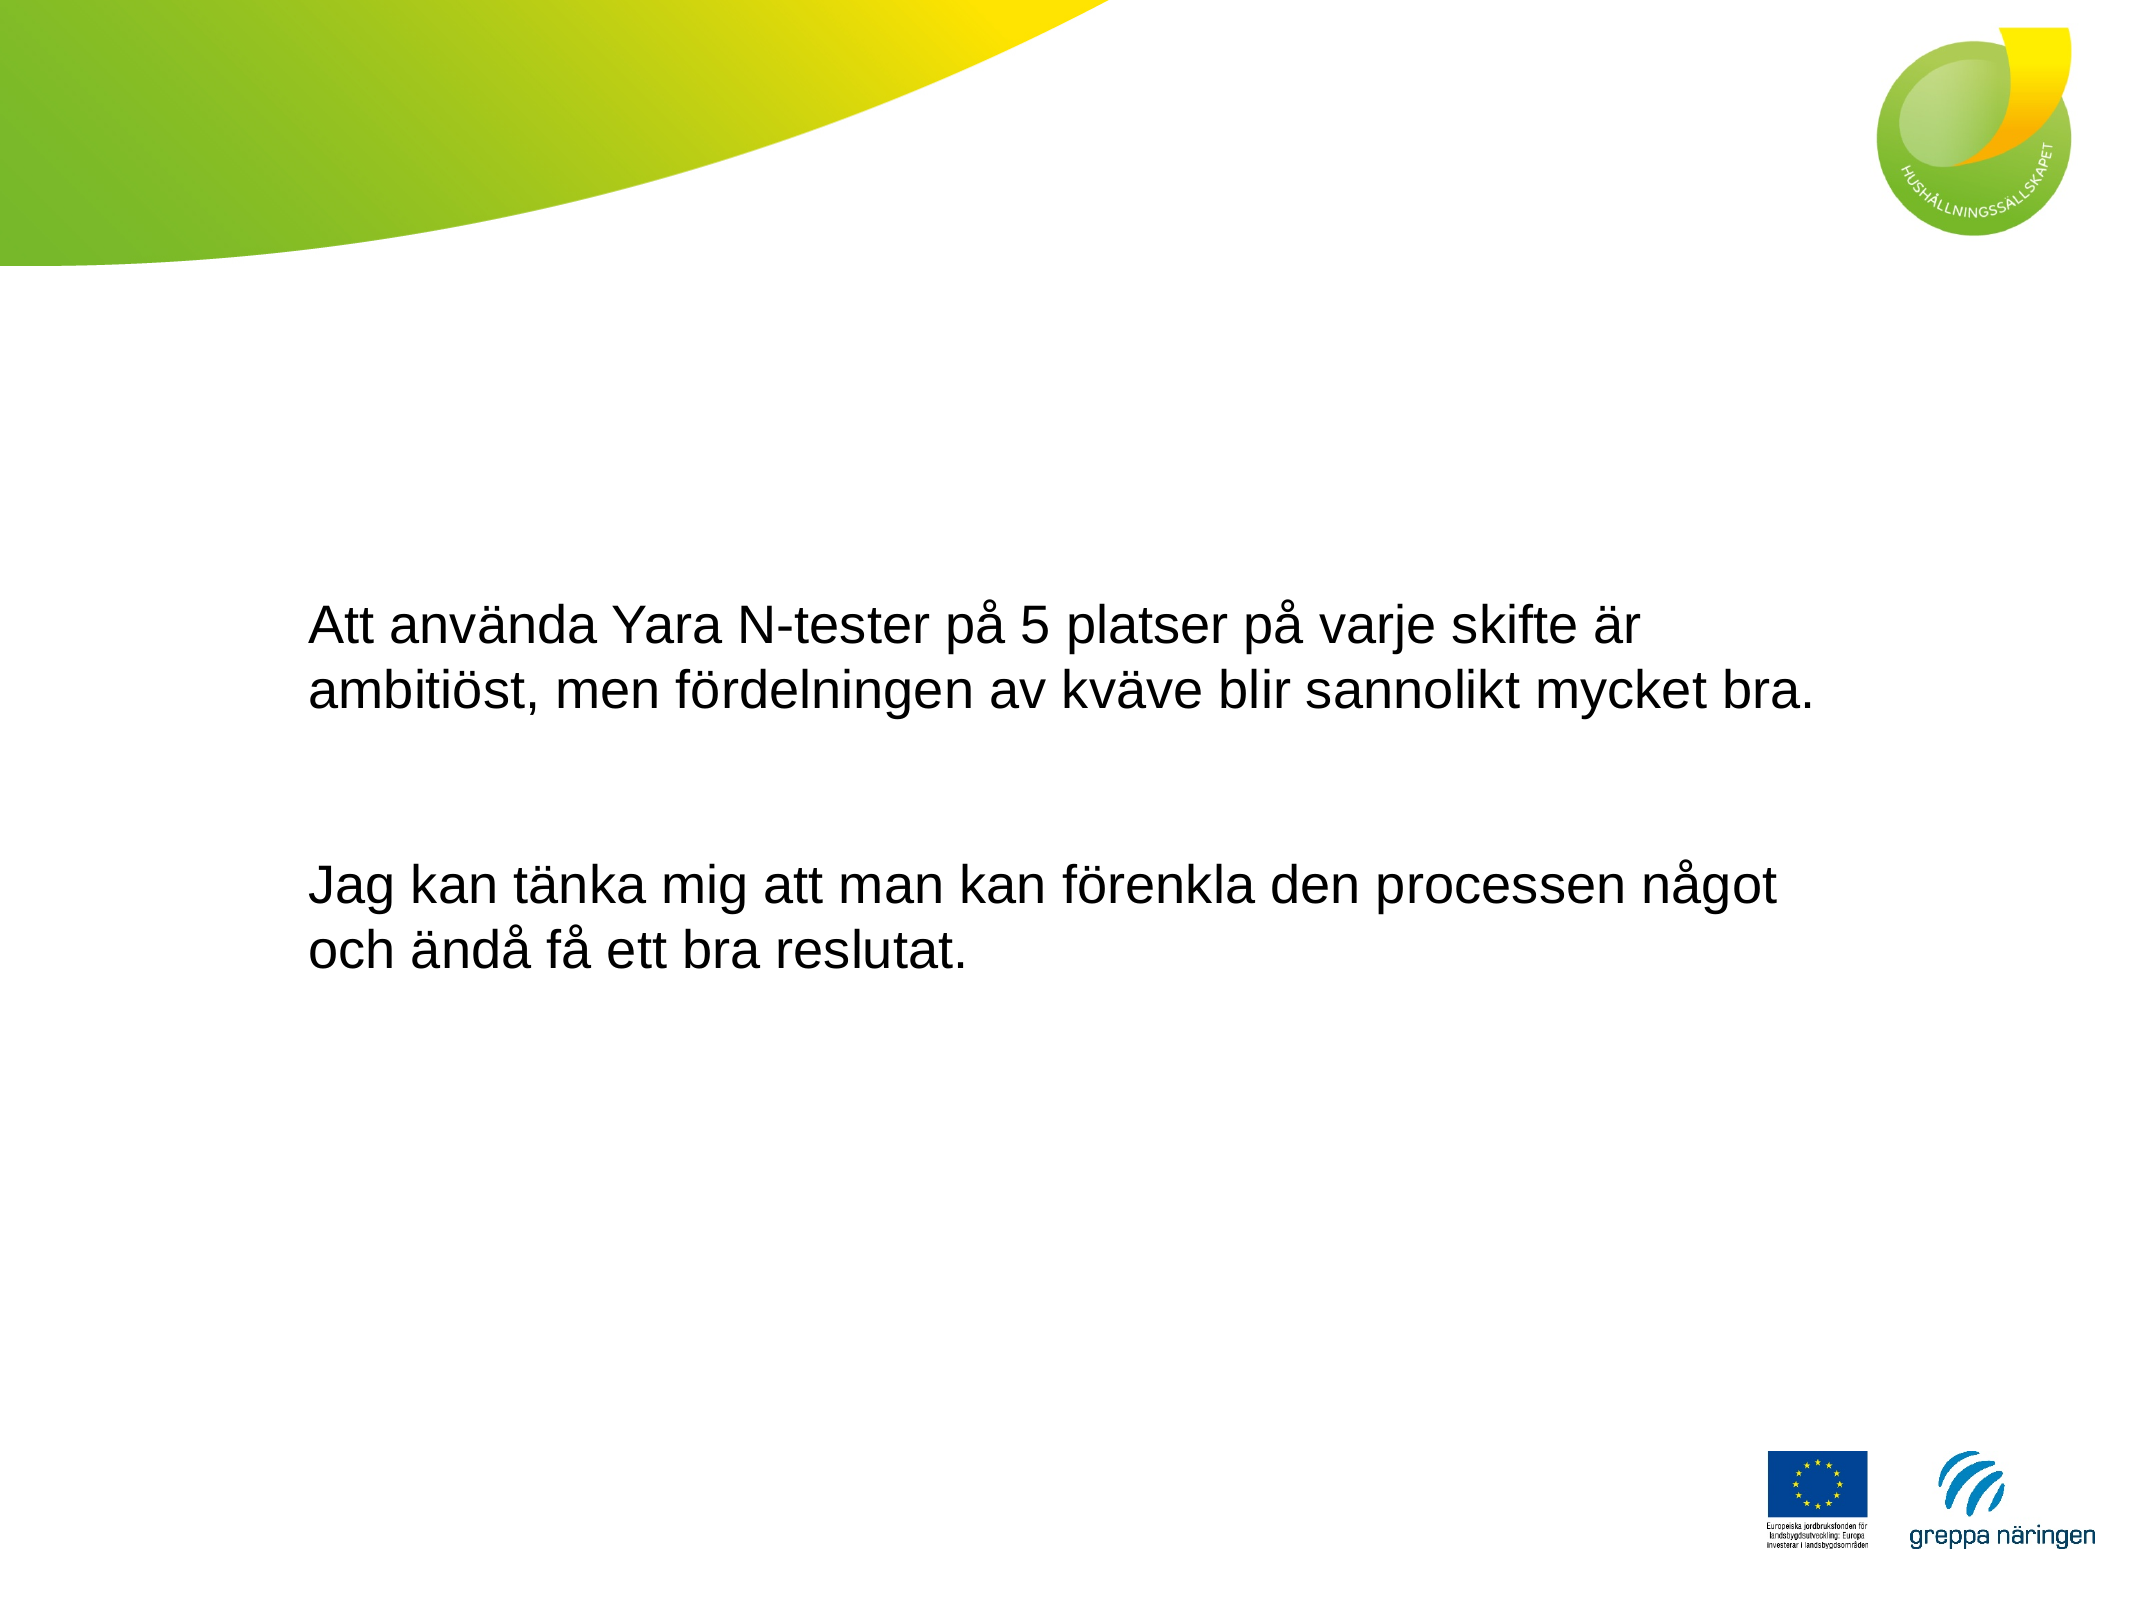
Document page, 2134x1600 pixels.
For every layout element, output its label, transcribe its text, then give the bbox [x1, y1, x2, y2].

picture [0, 0, 1110, 266]
picture [1870, 23, 2080, 242]
picture [1767, 1451, 1868, 1550]
title Att använda Yara N-tester på 5 platser på varje skifte är ambitiöst, men fördelningen av kväve blir sannolikt mycket bra. Jag kan tänka mig att man kan förenkla den processen något och ändå få ett bra reslutat. [293, 582, 1892, 987]
picture [1910, 1451, 2096, 1550]
